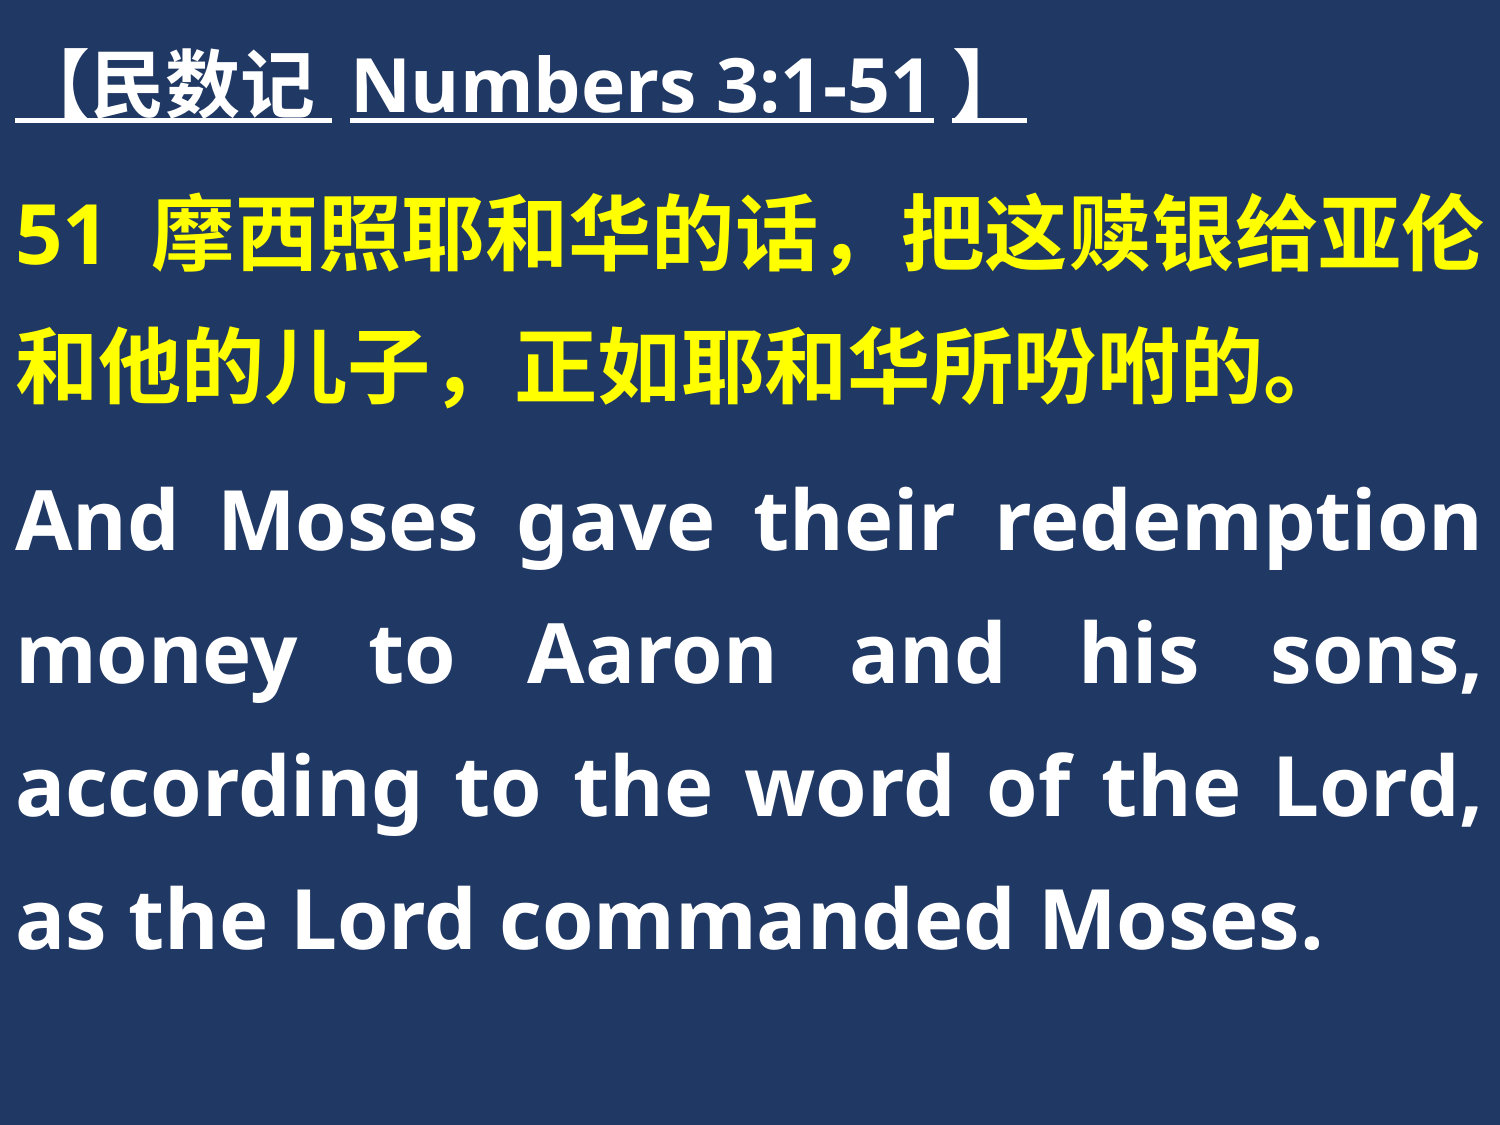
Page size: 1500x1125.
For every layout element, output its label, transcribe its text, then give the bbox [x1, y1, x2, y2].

list 【民数记 Numbers 3:1-51】 51 摩西照耶和华的话，把这赎银给亚伦和他的儿子，正如耶和华所吩咐的。 And Moses gave their redemption money to Aaron and his sons, according to the word of the Lord, as the Lord commanded Moses. [0, 0, 1500, 1125]
